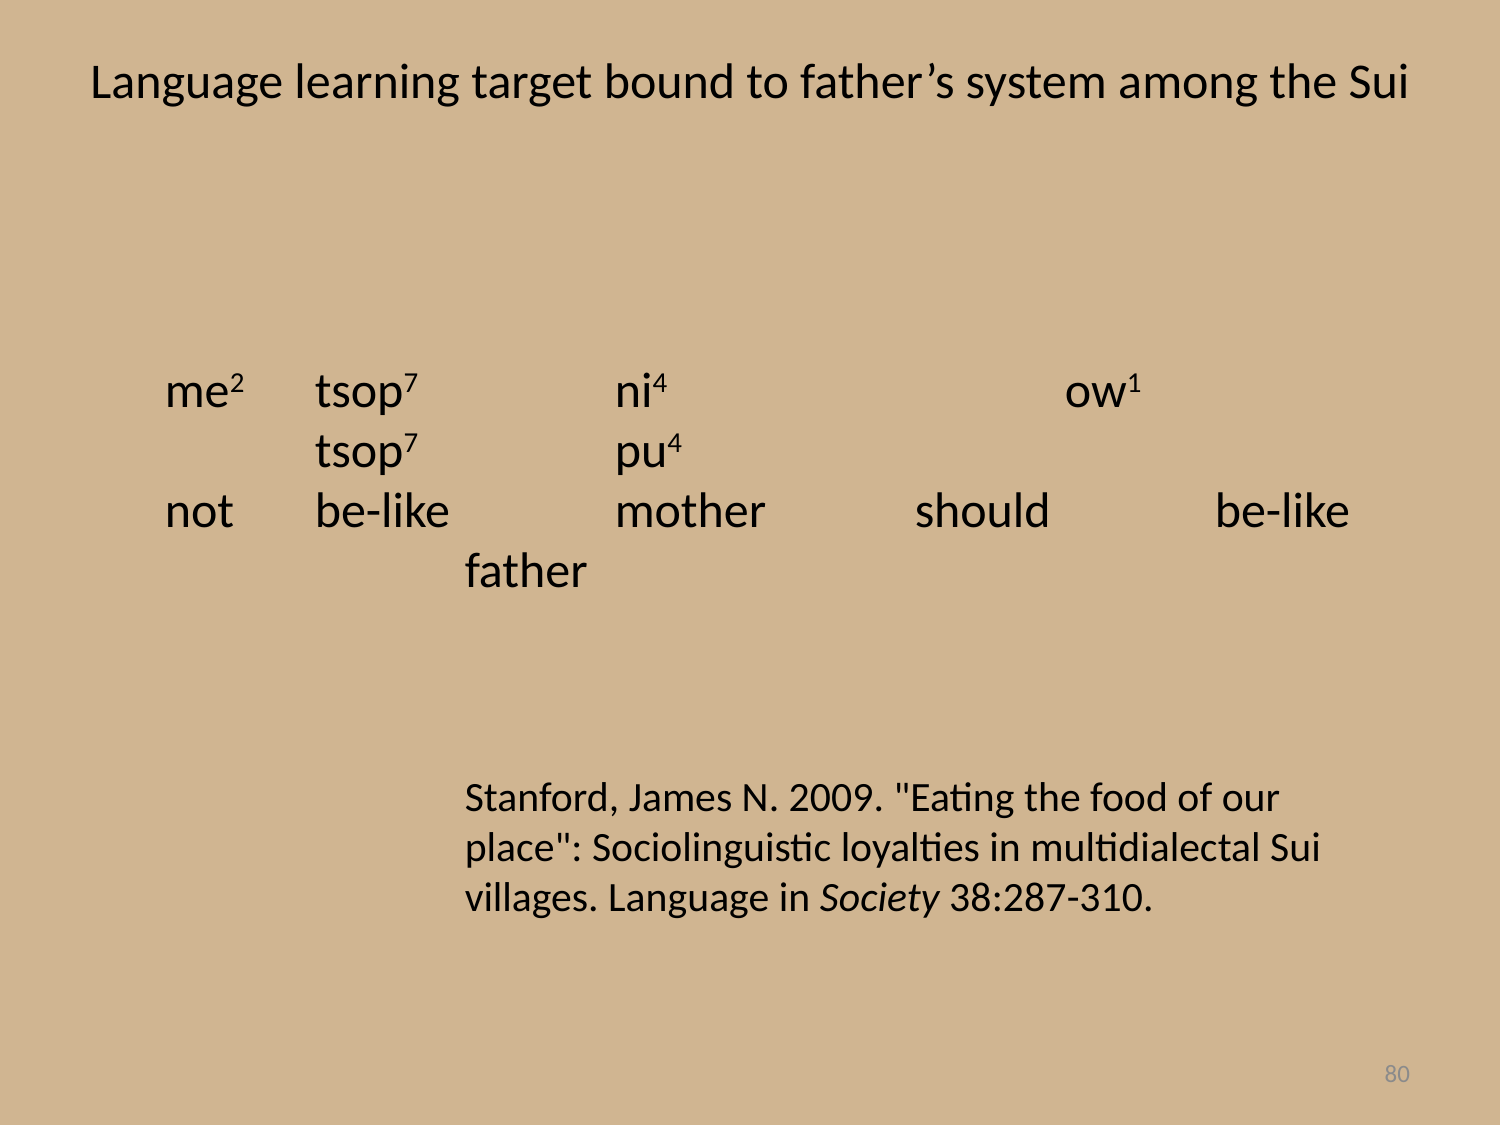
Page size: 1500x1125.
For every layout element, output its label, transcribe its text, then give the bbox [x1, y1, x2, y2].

text_box me2 tsop7 ni4 ow1 tsop7 pu4 not be-like mother should be-like father [150, 350, 1375, 606]
title Language learning target bound to father’s system among the Sui [75, 45, 1425, 233]
text_box Stanford, James N. 2009. "Eating the food of our place": Sociolinguistic loyalties in multidialectal Sui villages. Language in Society 38:287-310. [450, 762, 1375, 978]
slide_number 80 [1074, 1042, 1425, 1103]
